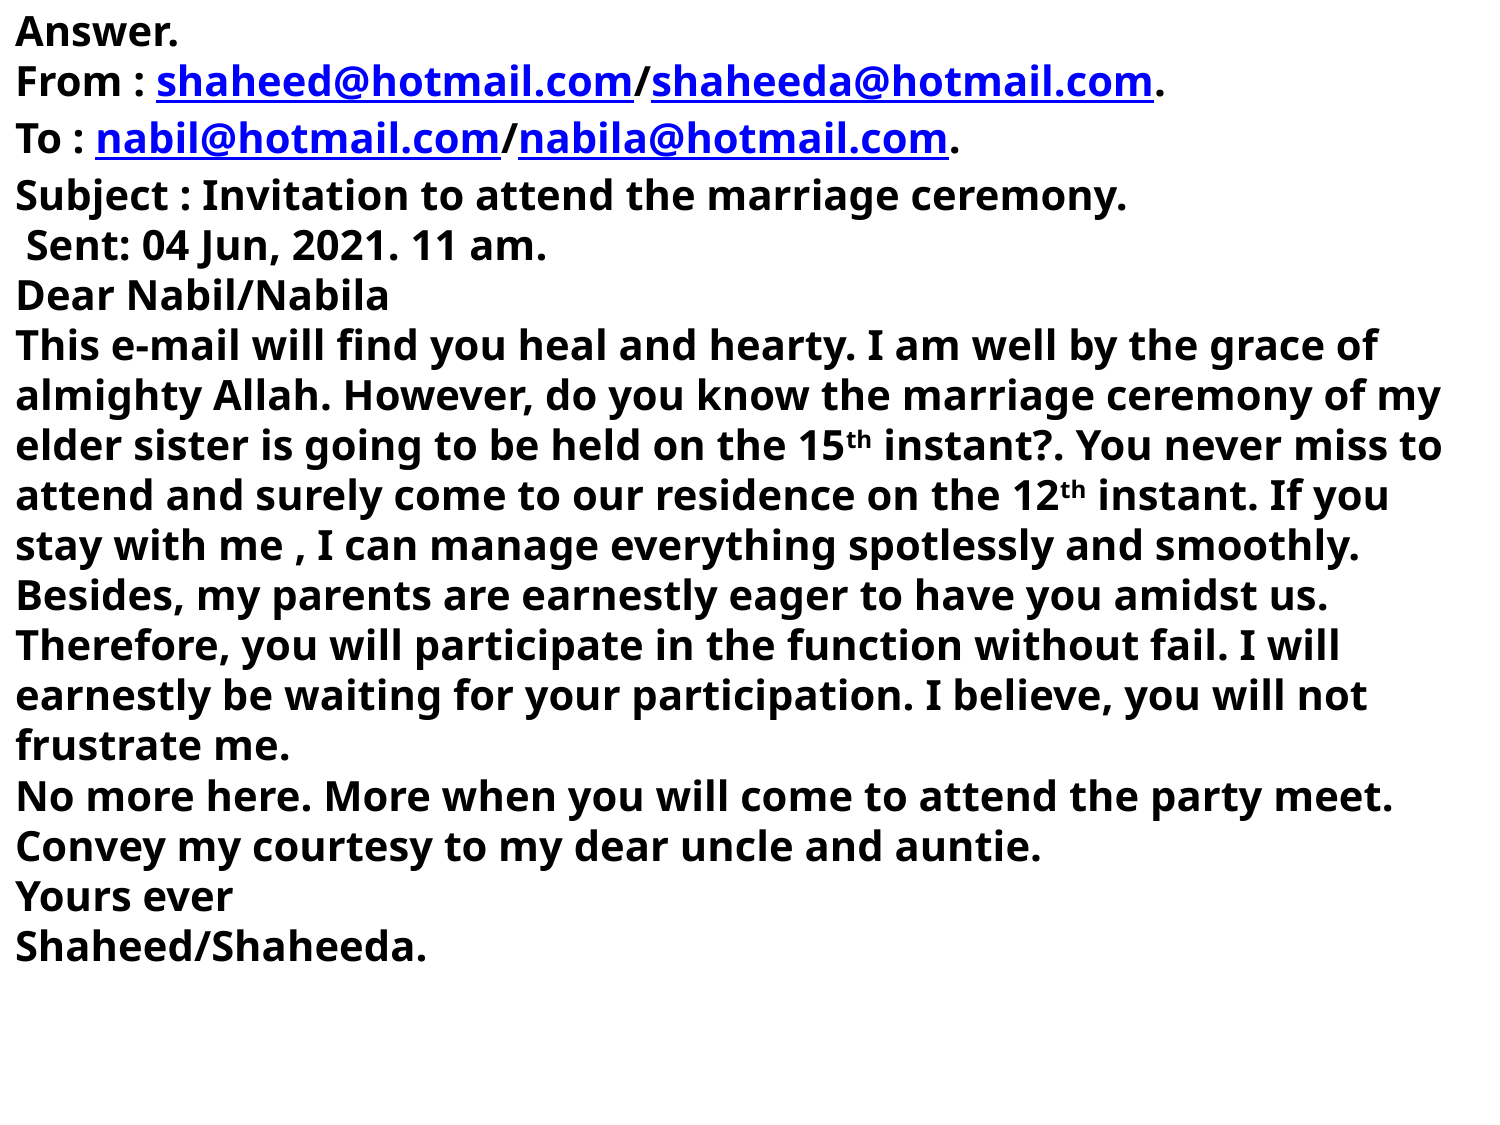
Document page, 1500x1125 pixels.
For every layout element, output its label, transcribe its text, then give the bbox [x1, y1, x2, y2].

text_box Answer. From : shaheed@hotmail.com/shaheeda@hotmail.com. To : nabil@hotmail.com/nabila@hotmail.com. Subject : Invitation to attend the marriage ceremony. Sent: 04 Jun, 2021. 11 am. Dear Nabil/Nabila This e-mail will find you heal and hearty. I am well by the grace of almighty Allah. However, do you know the marriage ceremony of my elder sister is going to be held on the 15th instant?. You never miss to attend and surely come to our residence on the 12th instant. If you stay with me , I can manage everything spotlessly and smoothly. Besides, my parents are earnestly eager to have you amidst us. Therefore, you will participate in the function without fail. I will earnestly be waiting for your participation. I believe, you will not frustrate me. No more here. More when you will come to attend the party meet. Convey my courtesy to my dear uncle and auntie. Yours ever Shaheed/Shaheeda. [0, 0, 1463, 977]
